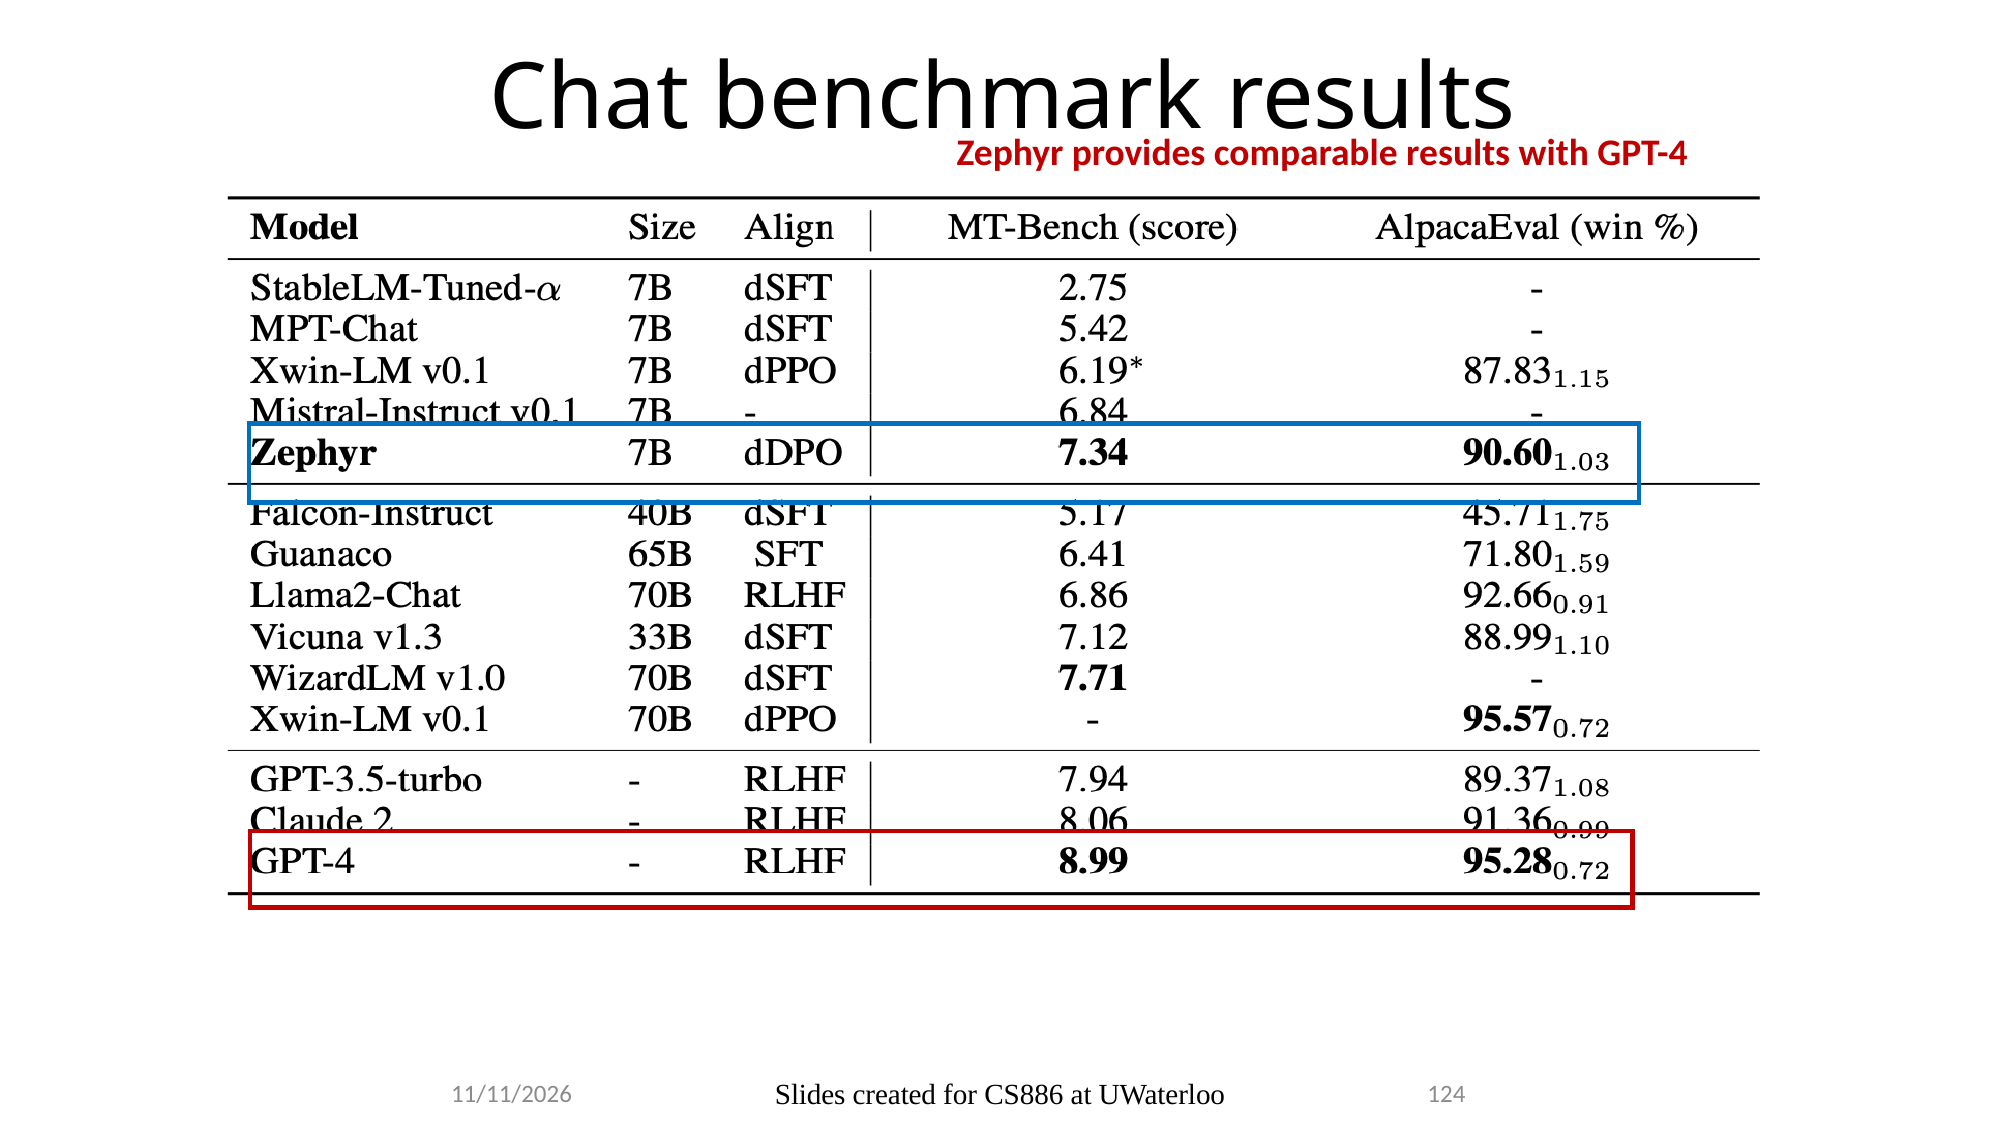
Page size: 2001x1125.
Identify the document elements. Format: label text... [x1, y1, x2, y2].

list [227, 181, 1773, 913]
footer Slides created for CS886 at UWaterloo [662, 1062, 1338, 1123]
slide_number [137, 1062, 588, 1123]
title Chat benchmark results [2, 3, 2000, 195]
slide_number 124 [1412, 1062, 1863, 1123]
text_box Zephyr provides comparable results with GPT-4 [941, 120, 1762, 181]
